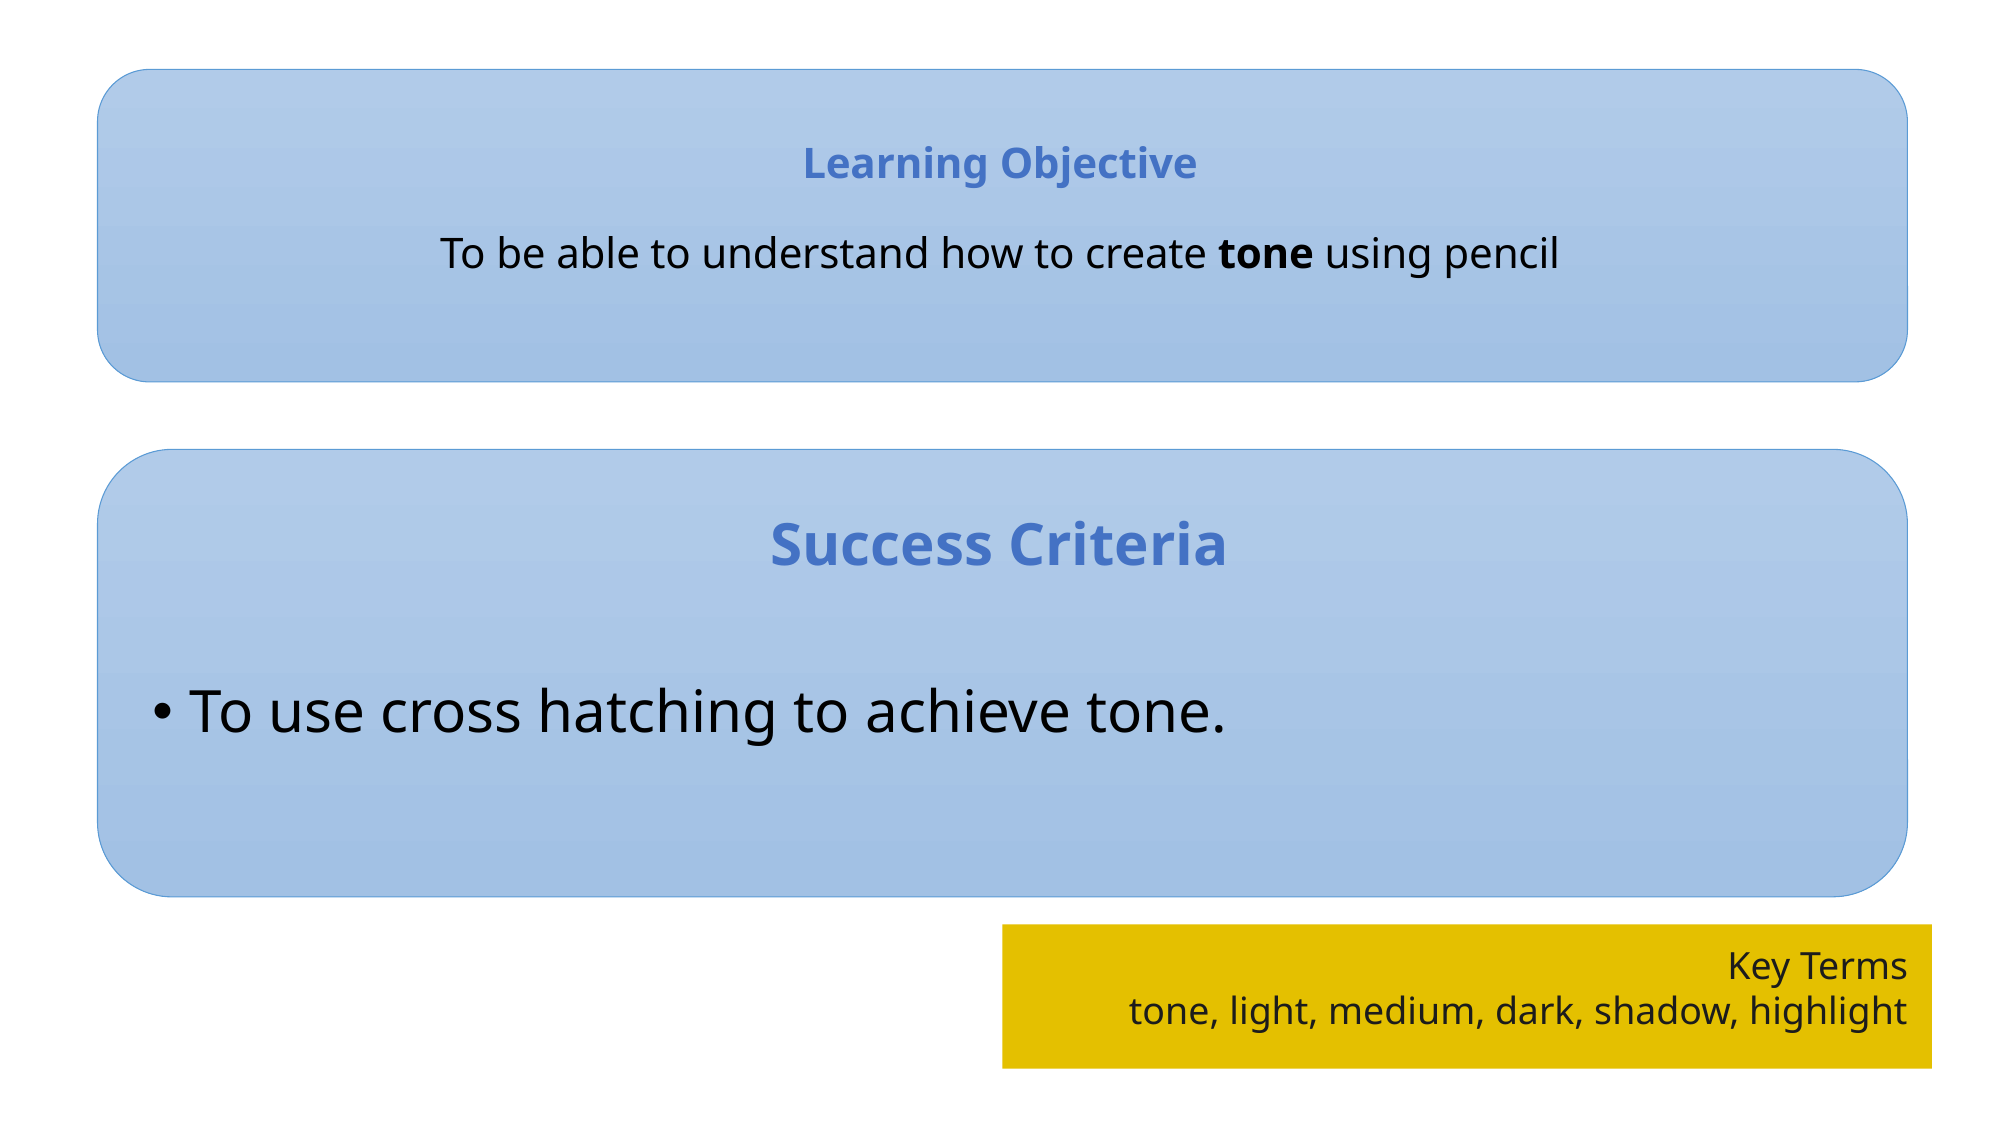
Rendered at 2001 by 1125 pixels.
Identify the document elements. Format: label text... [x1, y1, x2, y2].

list Success Criteria To use cross hatching to achieve tone. [137, 507, 1863, 1125]
title Learning Objective To be able to understand how to create tone using pencil [137, 69, 1863, 287]
text_box Key Terms tone, light, medium, dark, shadow, highlight [1002, 924, 1932, 1069]
text_box [96, 69, 1909, 383]
text_box [96, 448, 1909, 892]
